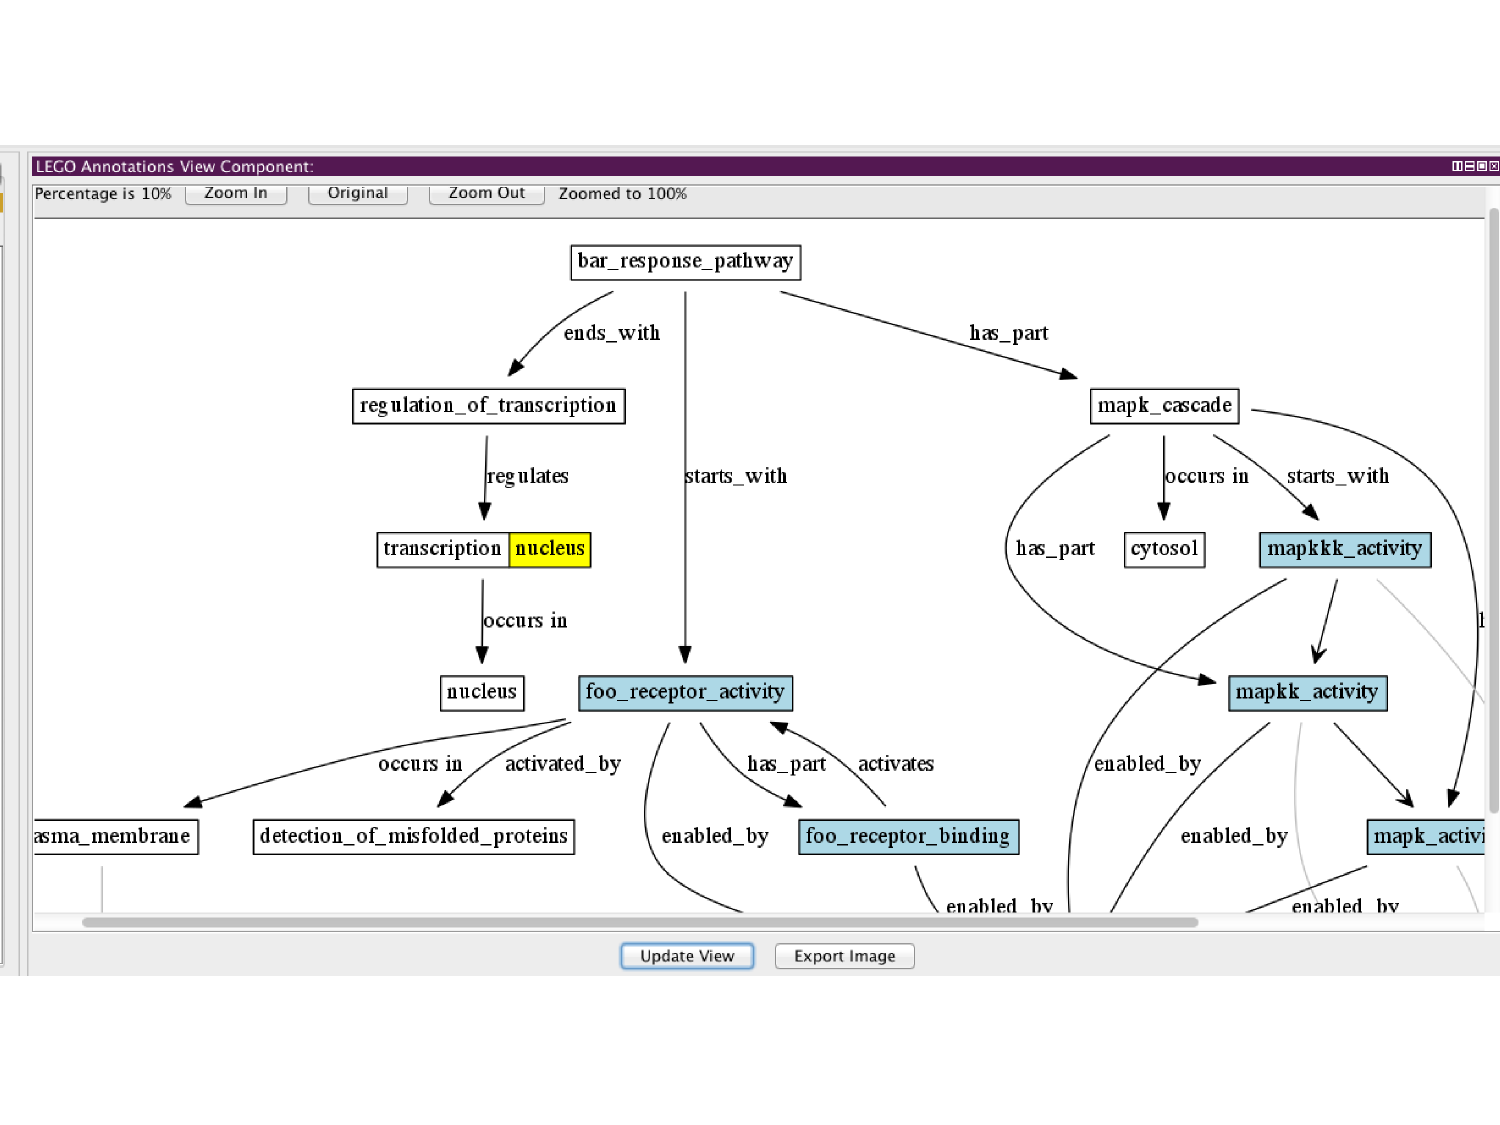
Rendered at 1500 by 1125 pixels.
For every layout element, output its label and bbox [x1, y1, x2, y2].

picture [0, 145, 1500, 976]
